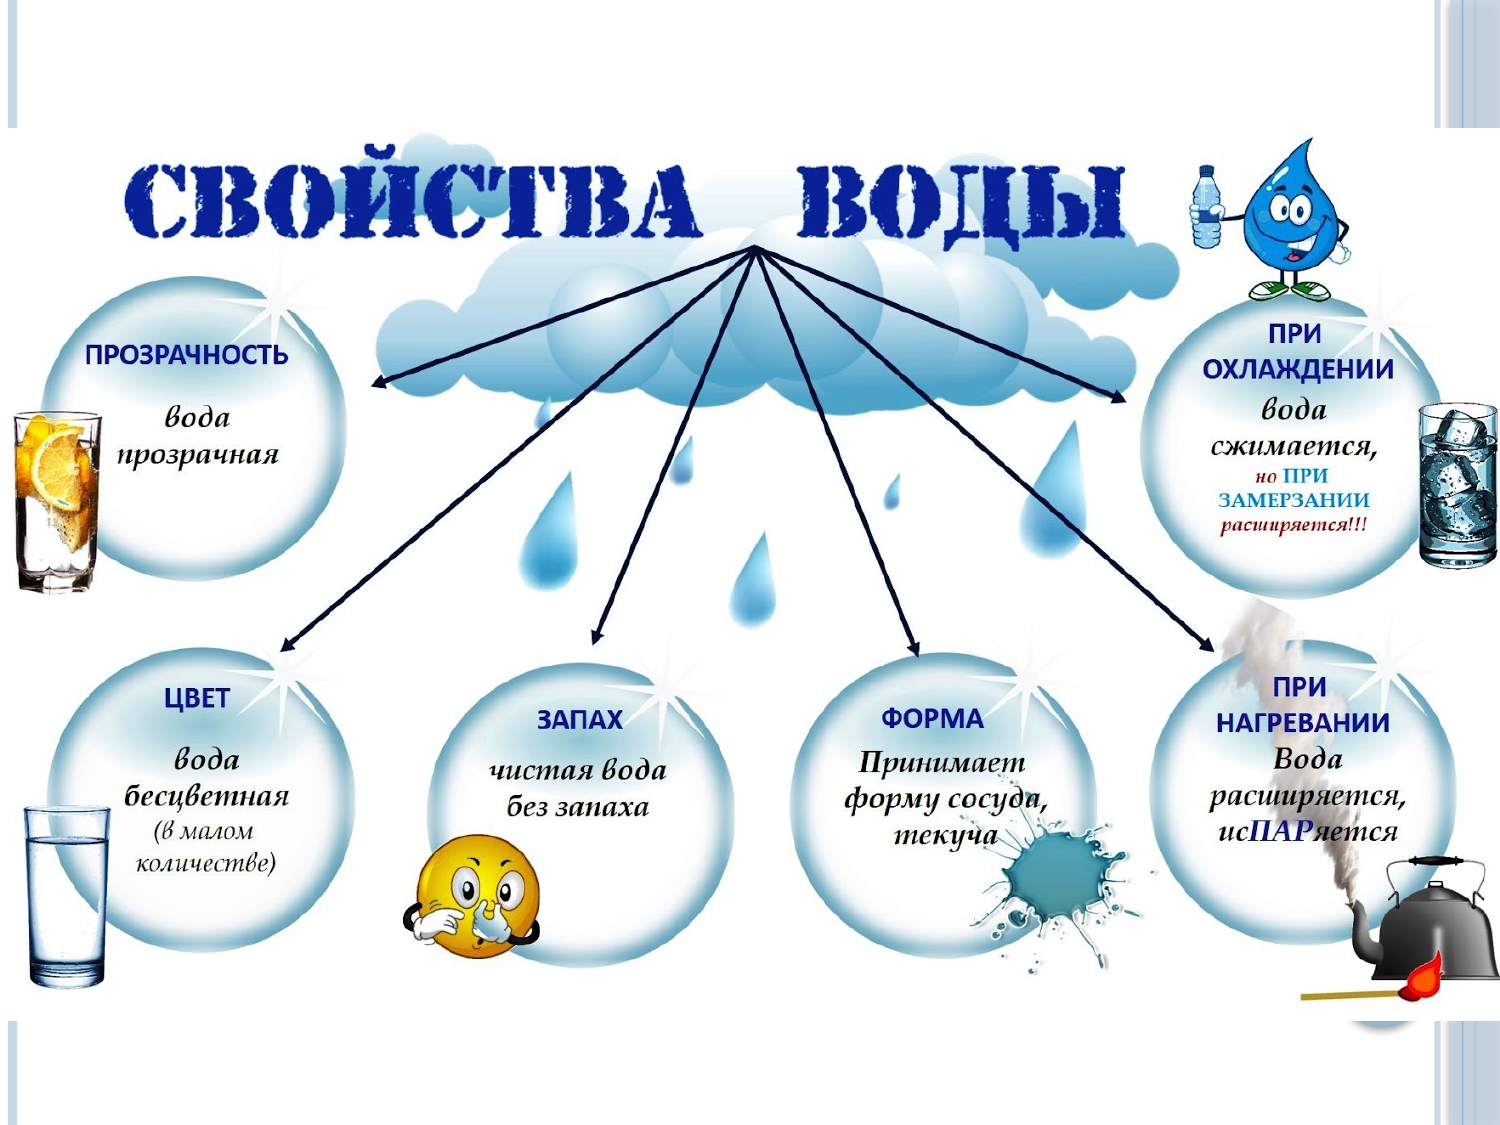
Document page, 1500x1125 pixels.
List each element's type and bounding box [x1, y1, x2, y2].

list [0, 128, 1500, 1021]
